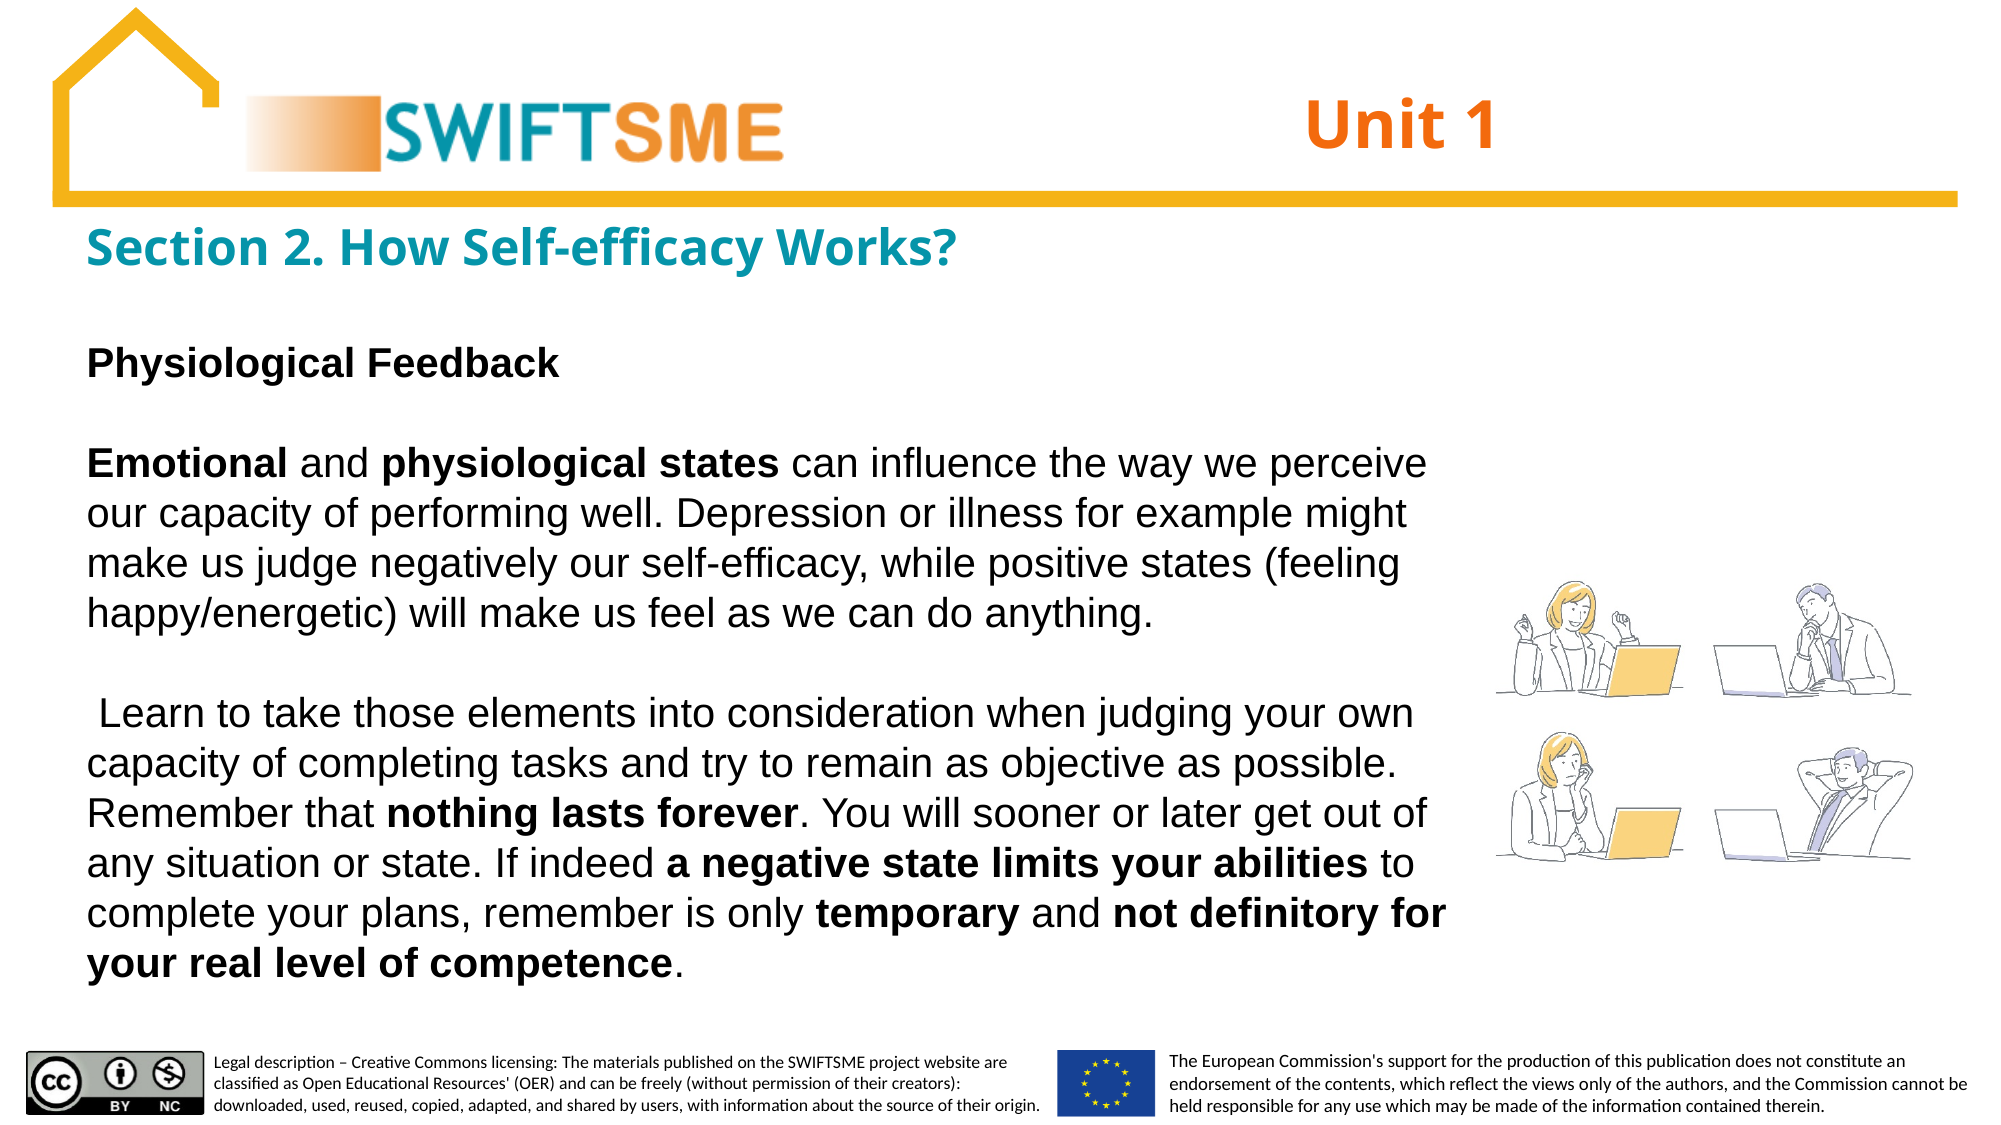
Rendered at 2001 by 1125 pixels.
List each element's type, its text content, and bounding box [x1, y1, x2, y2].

text_box The European Commission's support for the production of this publication does not constitute an endorsement of the contents, which reflect the views only of the authors, and the Commission cannot be held responsible for any use which may be made of the information contained therein. [1154, 1041, 1983, 1124]
picture [1057, 1050, 1160, 1117]
text_box Legal description – Creative Commons licensing: The materials published on the SWIFTSME project website are classified as Open Educational Resources' (OER) and can be freely (without permission of their creators): downloaded, used, reused, copied, adapted, and shared by users, with information about the source of their origin. [198, 1043, 1065, 1123]
picture [1477, 562, 1928, 881]
text_box Section 2. How Self-efficacy Works? Physiological Feedback Emotional and physiological states can influence the way we perceive our capacity of performing well. Depression or illness for example might make us judge negatively our self-efficacy, while positive states (feeling happy/energetic) will make us feel as we can do anything. Learn to take those elements into consideration when judging your own capacity of completing tasks and try to remain as objective as possible. Remember that nothing lasts forever. You will sooner or later get out of any situation or state. If indeed a negative state limits your abilities to complete your plans, remember is only temporary and not definitory for your real level of competence. [71, 208, 1462, 1050]
picture [26, 1050, 205, 1115]
picture [231, 80, 799, 187]
text_box Unit 1 [1288, 73, 1943, 169]
